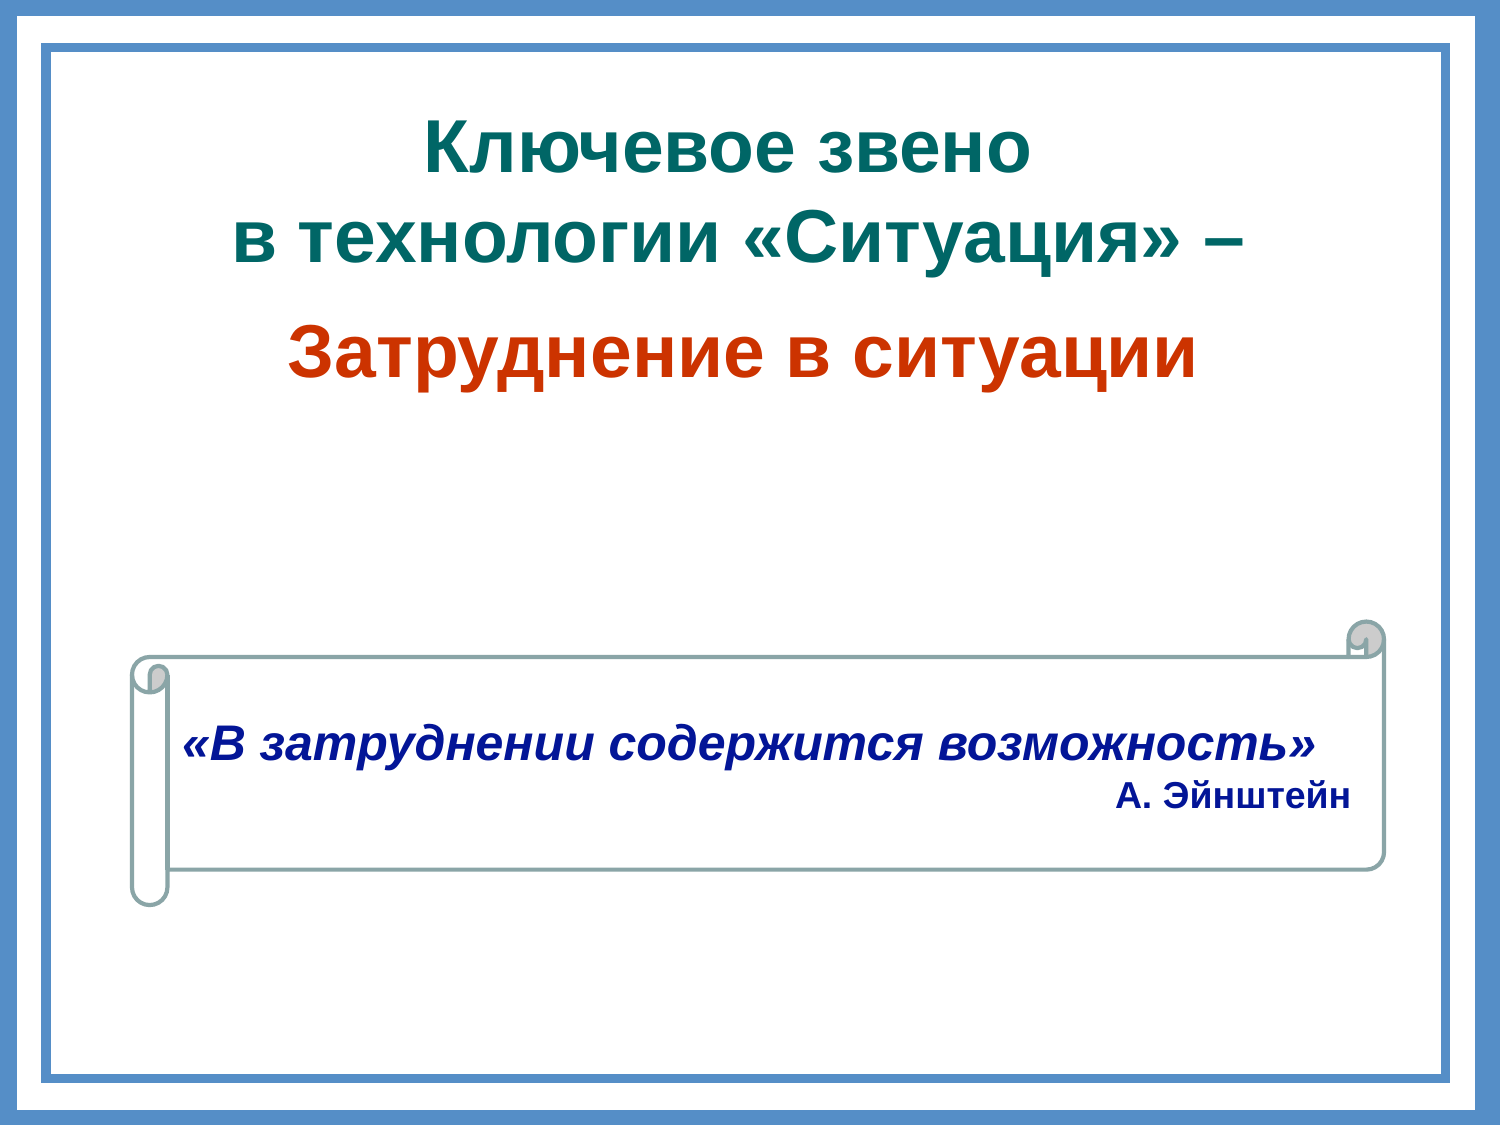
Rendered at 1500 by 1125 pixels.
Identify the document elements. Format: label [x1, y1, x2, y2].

text_box [1, 0, 1491, 1125]
